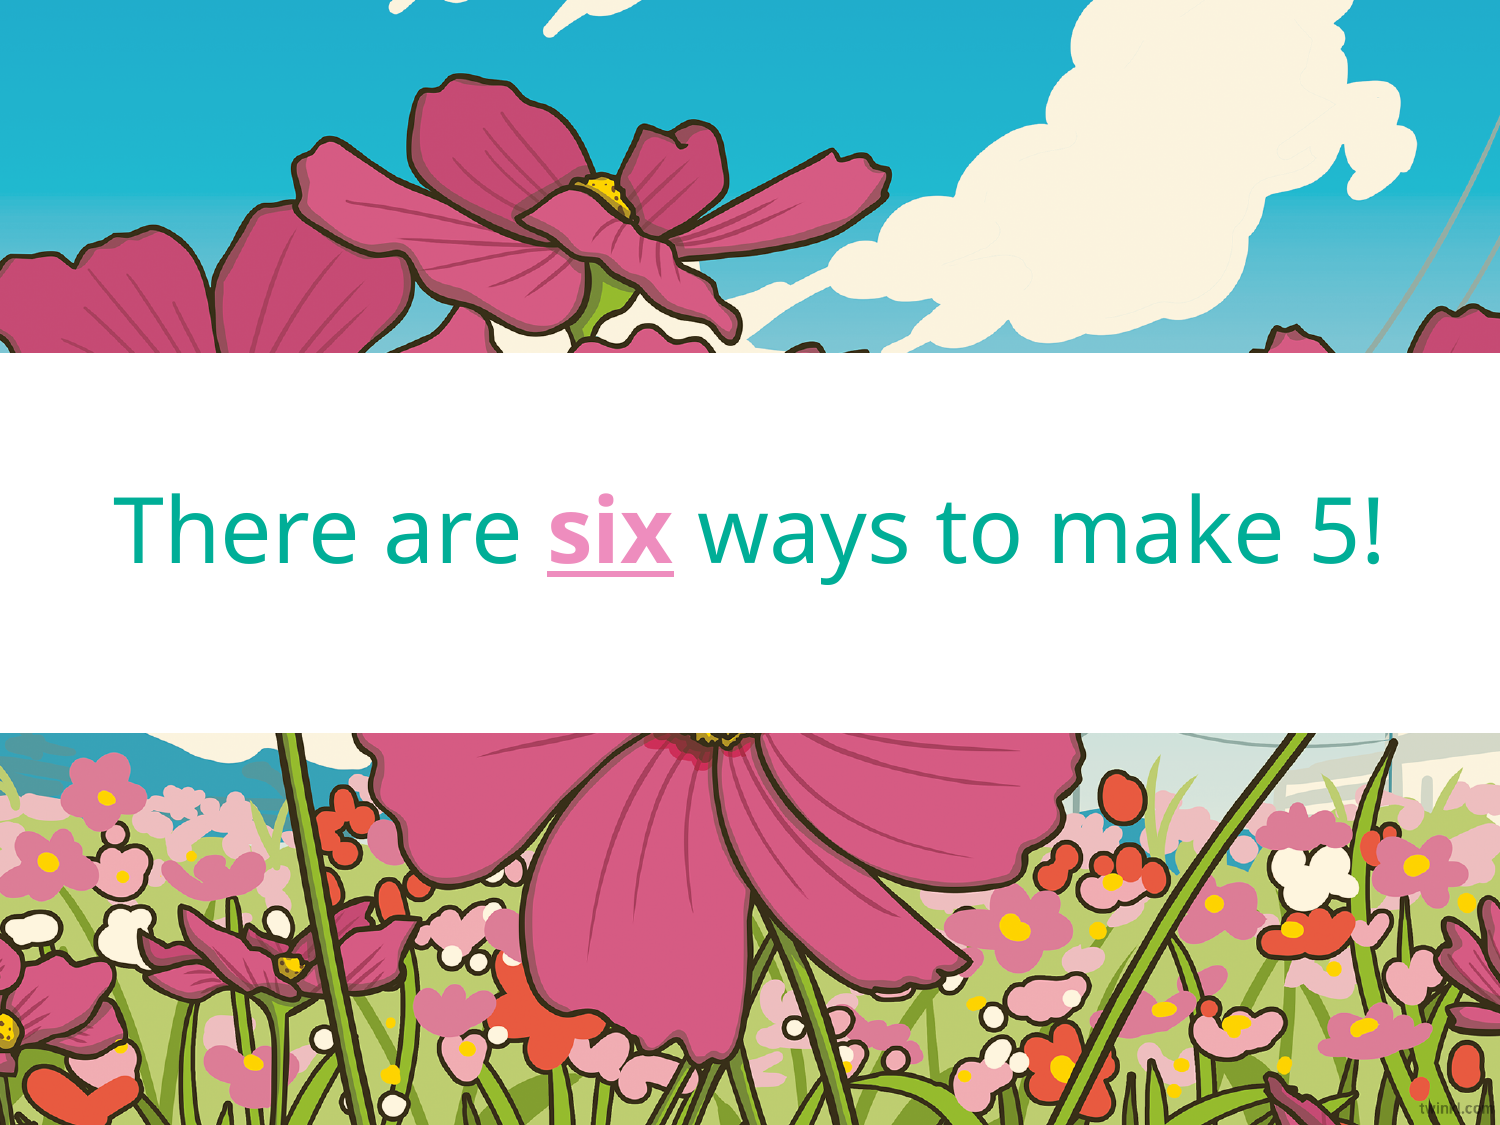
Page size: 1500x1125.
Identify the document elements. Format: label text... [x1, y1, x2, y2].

title There are six ways to make 5! [28, 451, 1472, 618]
picture [0, 734, 1500, 1125]
picture [0, 0, 1500, 352]
text_box [0, 352, 1500, 734]
